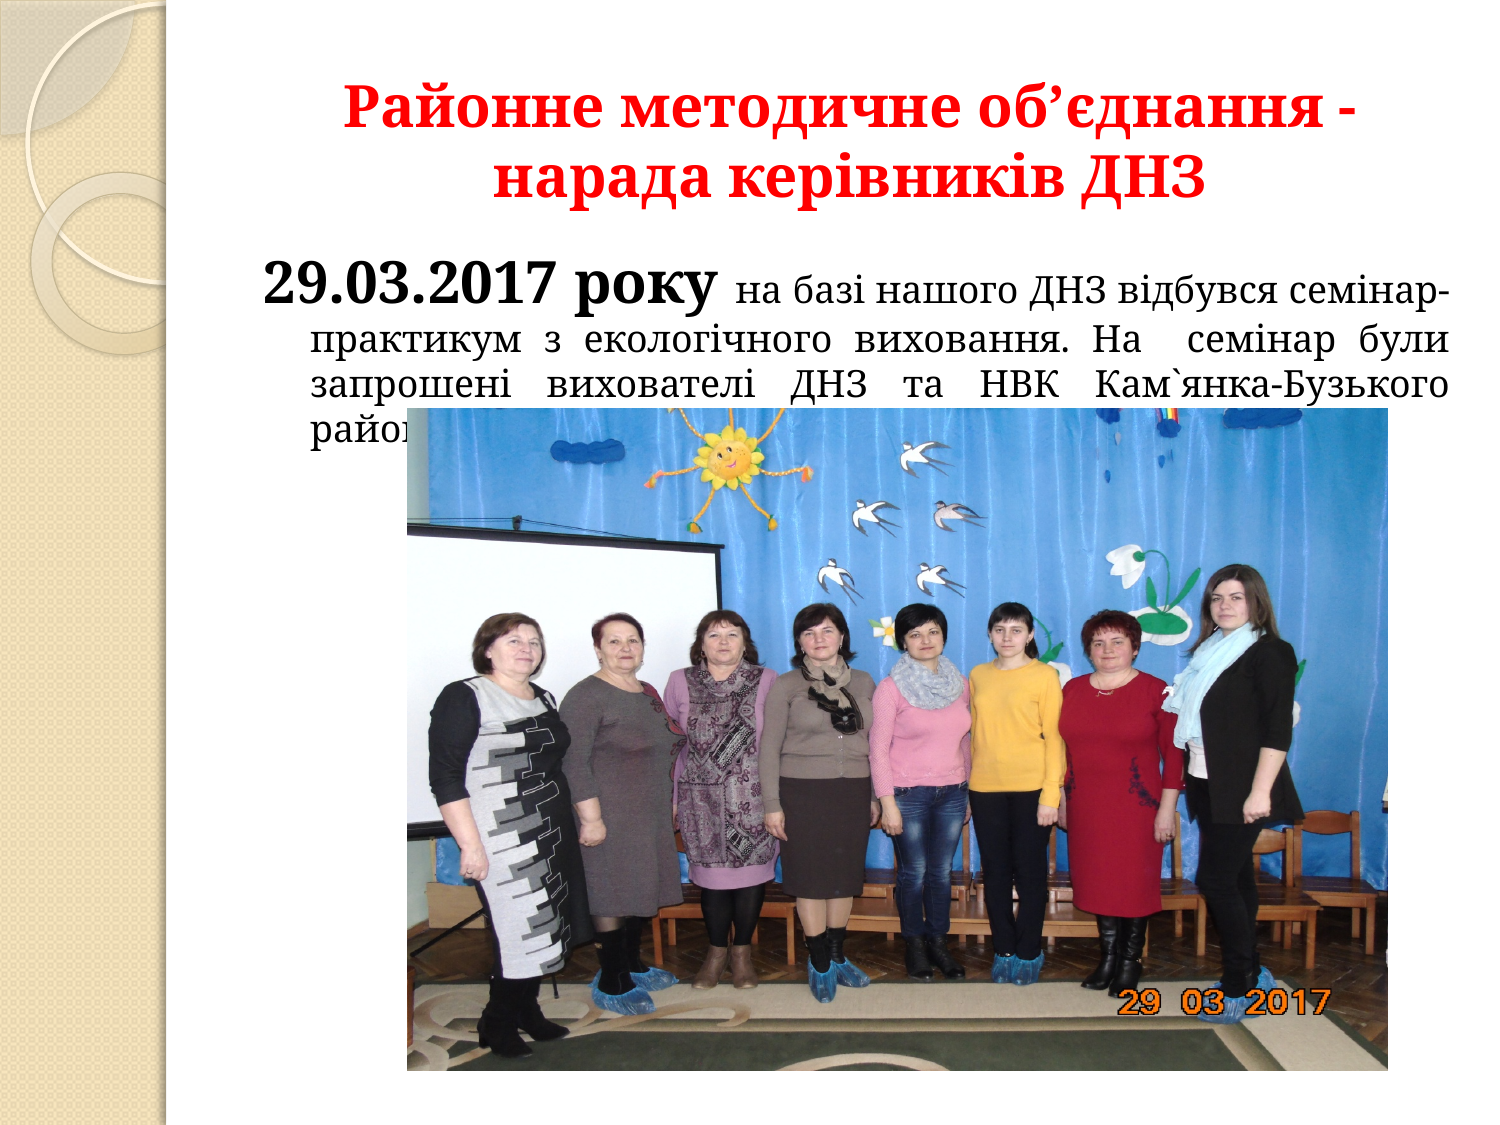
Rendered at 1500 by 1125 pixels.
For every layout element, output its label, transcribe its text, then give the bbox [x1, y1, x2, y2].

list 29.03.2017 року на базі нашого ДНЗ відбувся семінар-практикум з екологічного виховання. На семінар були запрошені вихователі ДНЗ та НВК Кам`янка-Бузького району. [235, 237, 1466, 1025]
title Районне методичне об’єднання - нарада керівників ДНЗ [235, 45, 1466, 233]
picture [407, 408, 1389, 1071]
